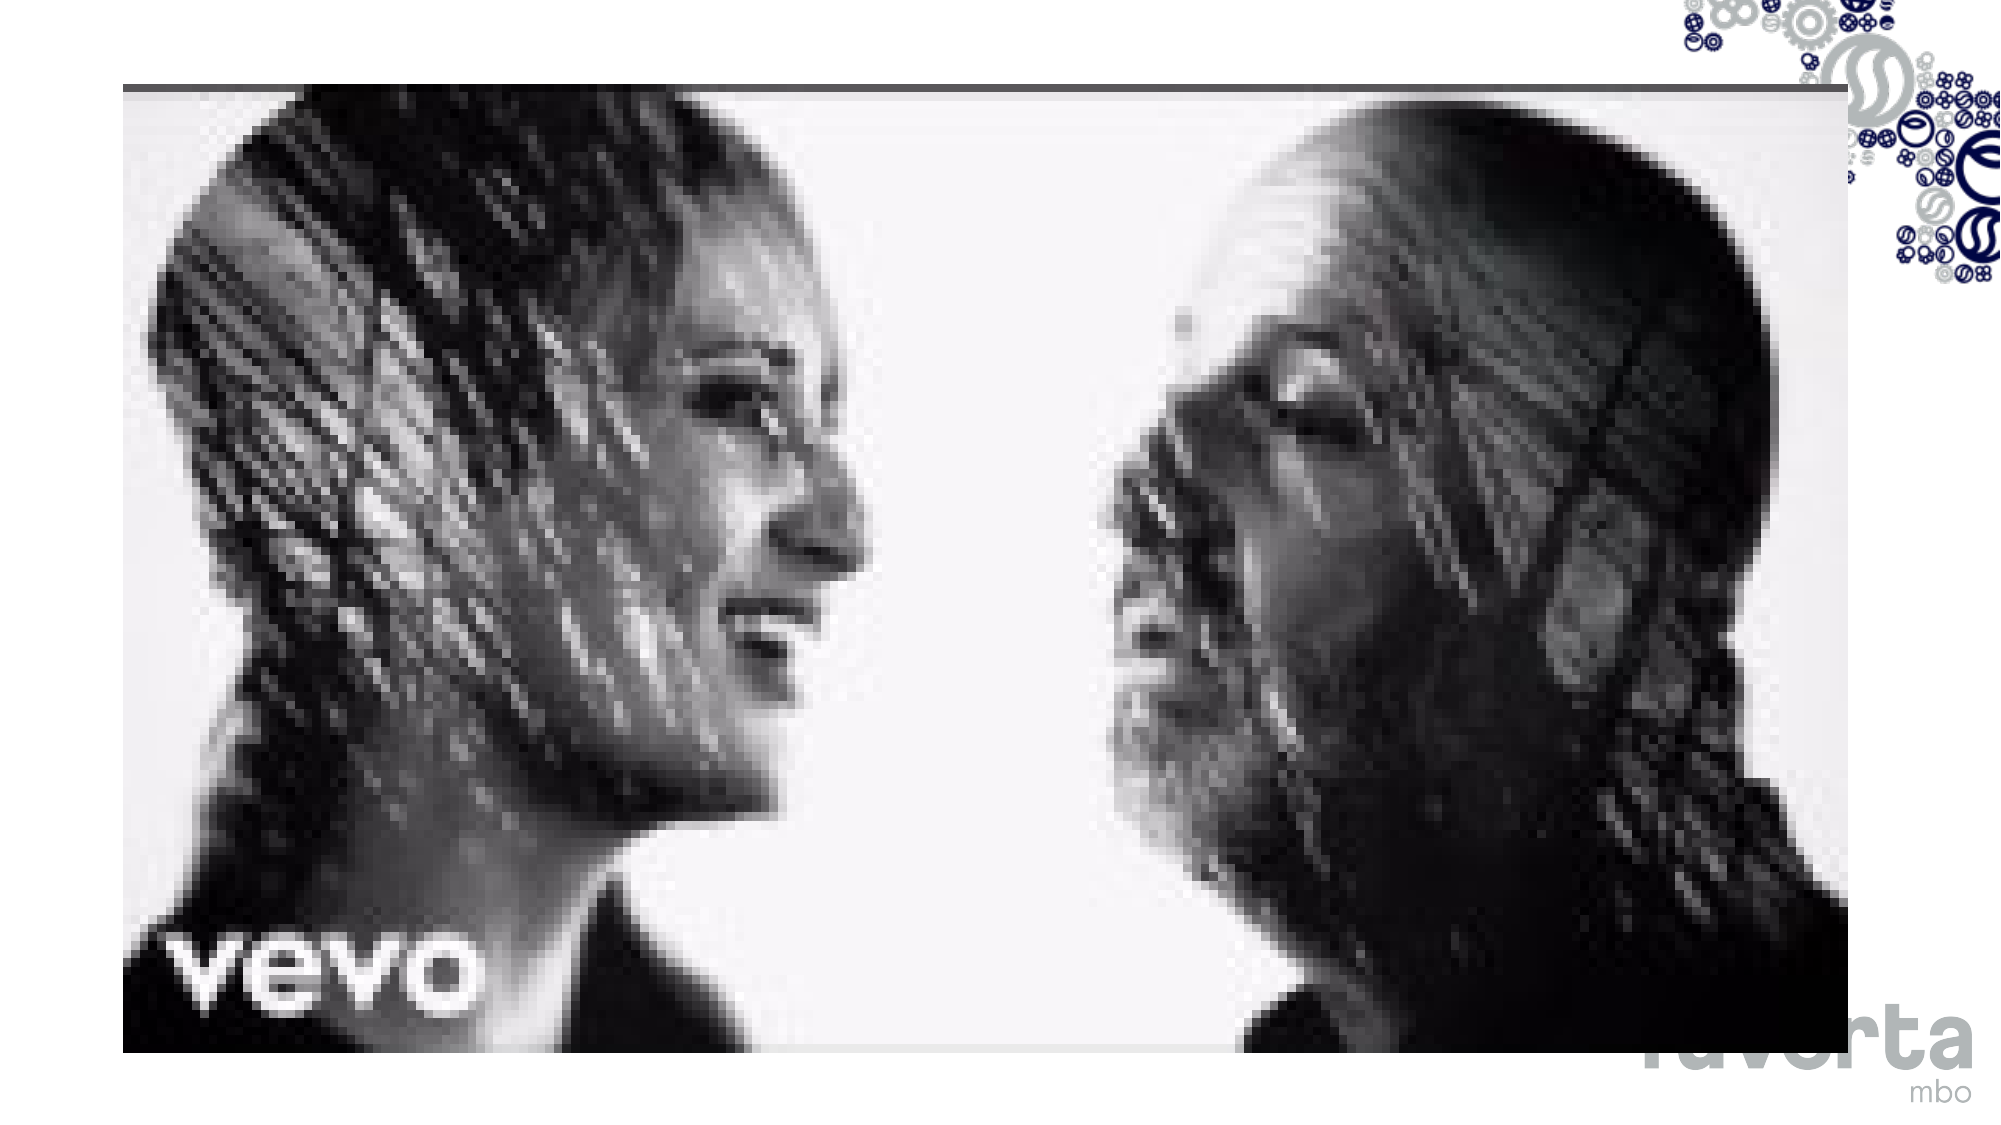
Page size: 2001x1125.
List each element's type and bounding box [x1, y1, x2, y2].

list [122, 83, 1848, 1054]
picture [0, 0, 2000, 1125]
